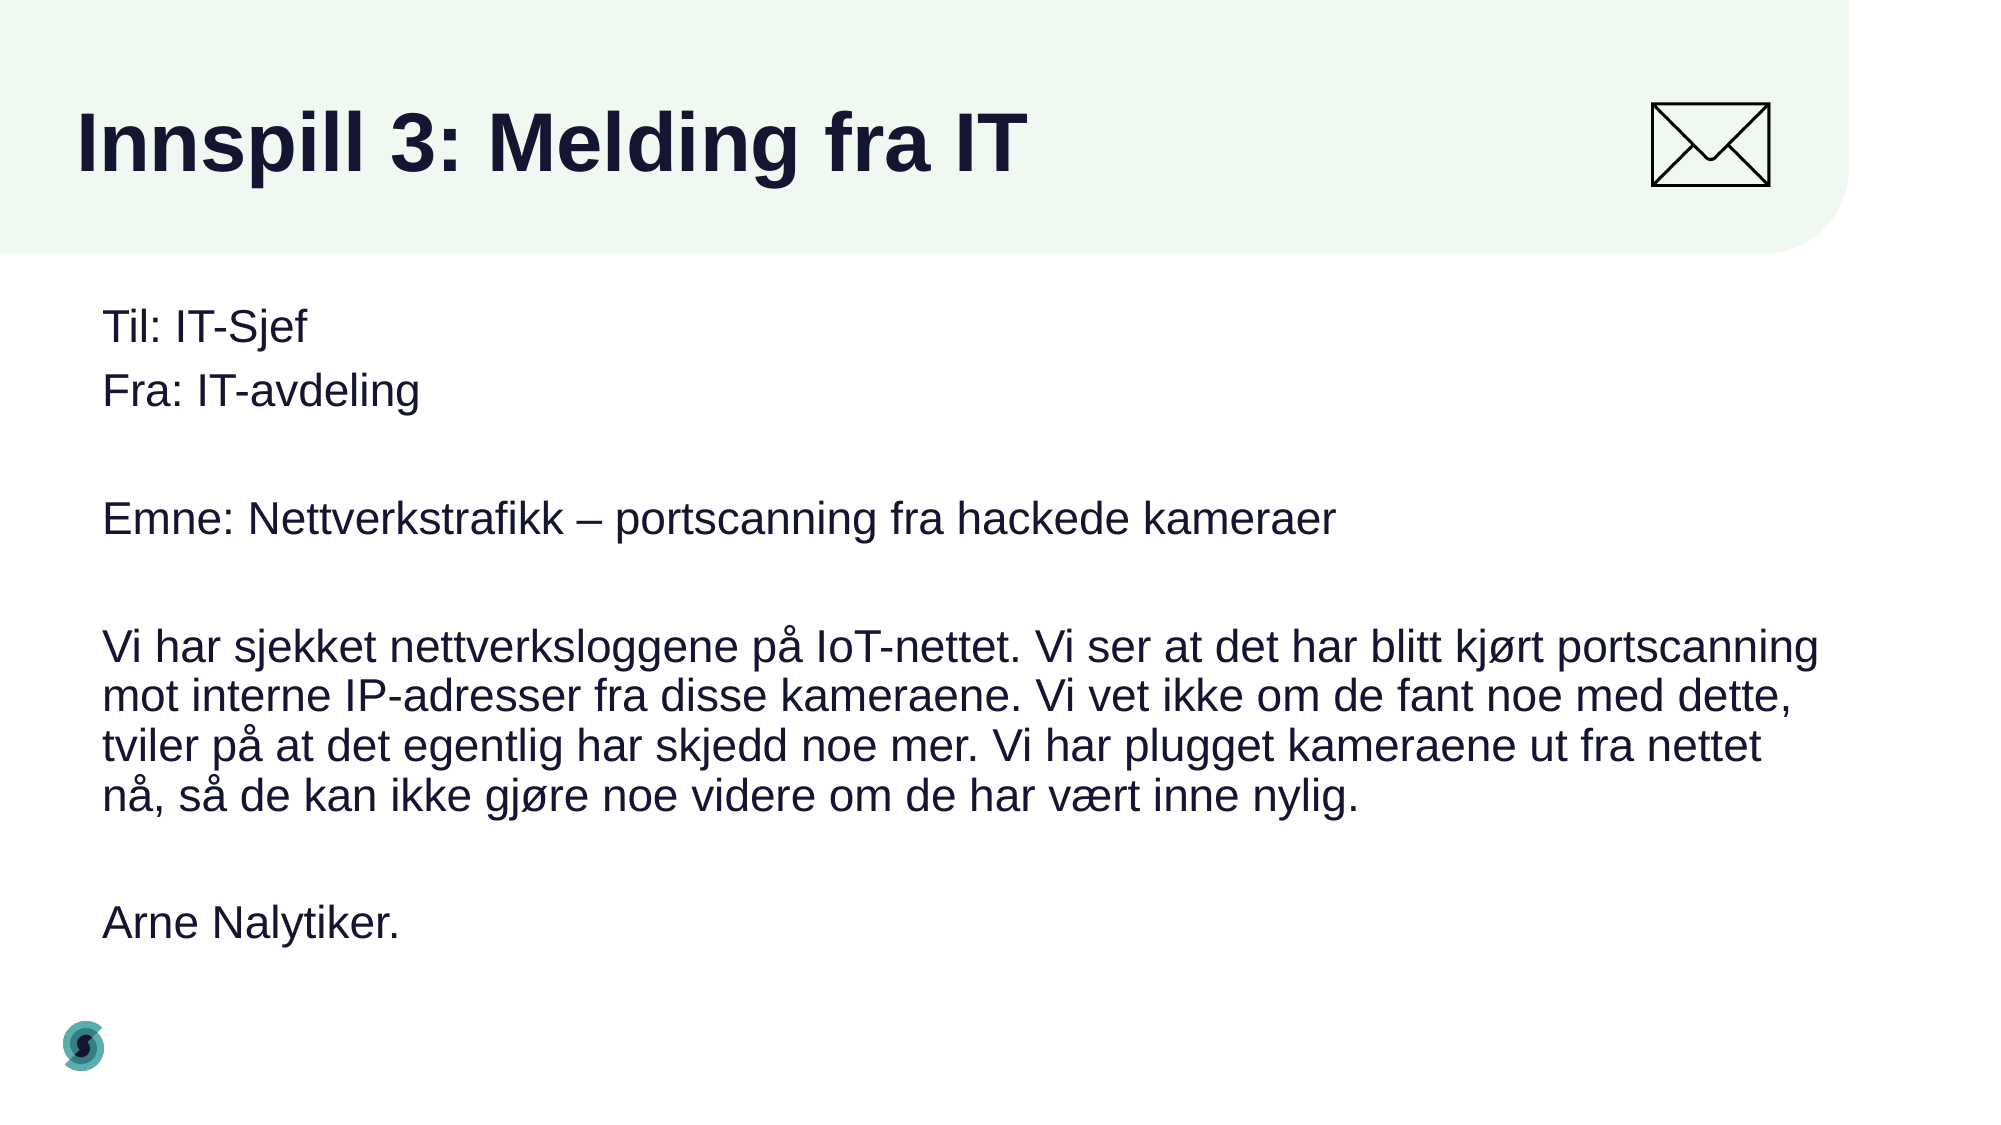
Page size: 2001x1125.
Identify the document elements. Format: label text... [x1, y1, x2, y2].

picture [63, 1021, 104, 1071]
picture [1635, 69, 1786, 220]
list Til: IT-Sjef Fra: IT-avdeling Emne: Nettverkstrafikk – portscanning fra hackede kameraer Vi har sjekket nettverksloggene på IoT-nettet. Vi ser at det har blitt kjørt portscanning mot interne IP-adresser fra disse kameraene. Vi vet ikke om de fant noe med dette, tviler på at det egentlig har skjedd noe mer. Vi har plugget kameraene ut fra nettet nå, så de kan ikke gjøre noe videre om de har vært inne nylig. Arne Nalytiker. [60, 295, 1838, 1009]
title Innspill 3: Melding fra IT [60, 54, 1838, 236]
